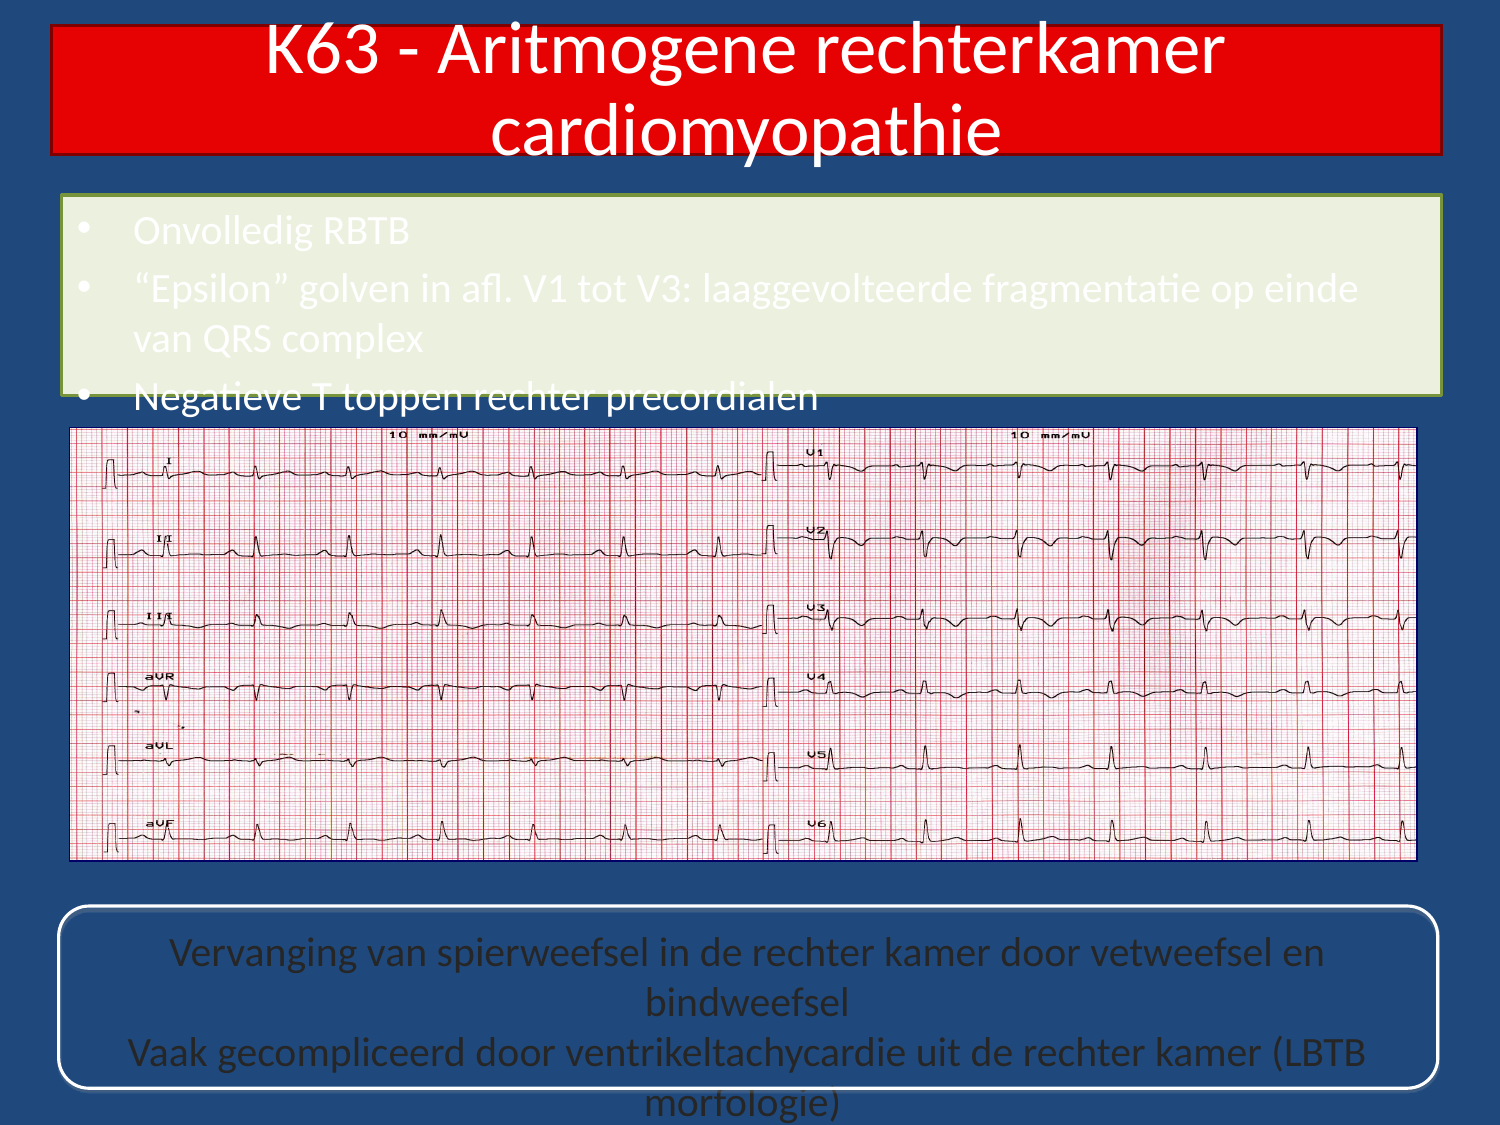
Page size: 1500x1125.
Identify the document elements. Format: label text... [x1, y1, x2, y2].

text_box [58, 906, 1438, 1089]
picture [69, 427, 1417, 861]
text_box Vervanging van spierweefsel in de rechter kamer door vetweefsel en bindweefsel Vaak gecompliceerd door ventrikeltachycardie uit de rechter kamer (LBTB morfologie) [51, 917, 1444, 1125]
text_box K63 - Aritmogene rechterkamer cardiomyopathie [51, 25, 1442, 155]
list Onvolledig RBTB “Epsilon” golven in afl. V1 tot V3: laaggevolteerde fragmentatie op einde van QRS complex Negatieve T toppen rechter precordialen [61, 194, 1442, 396]
